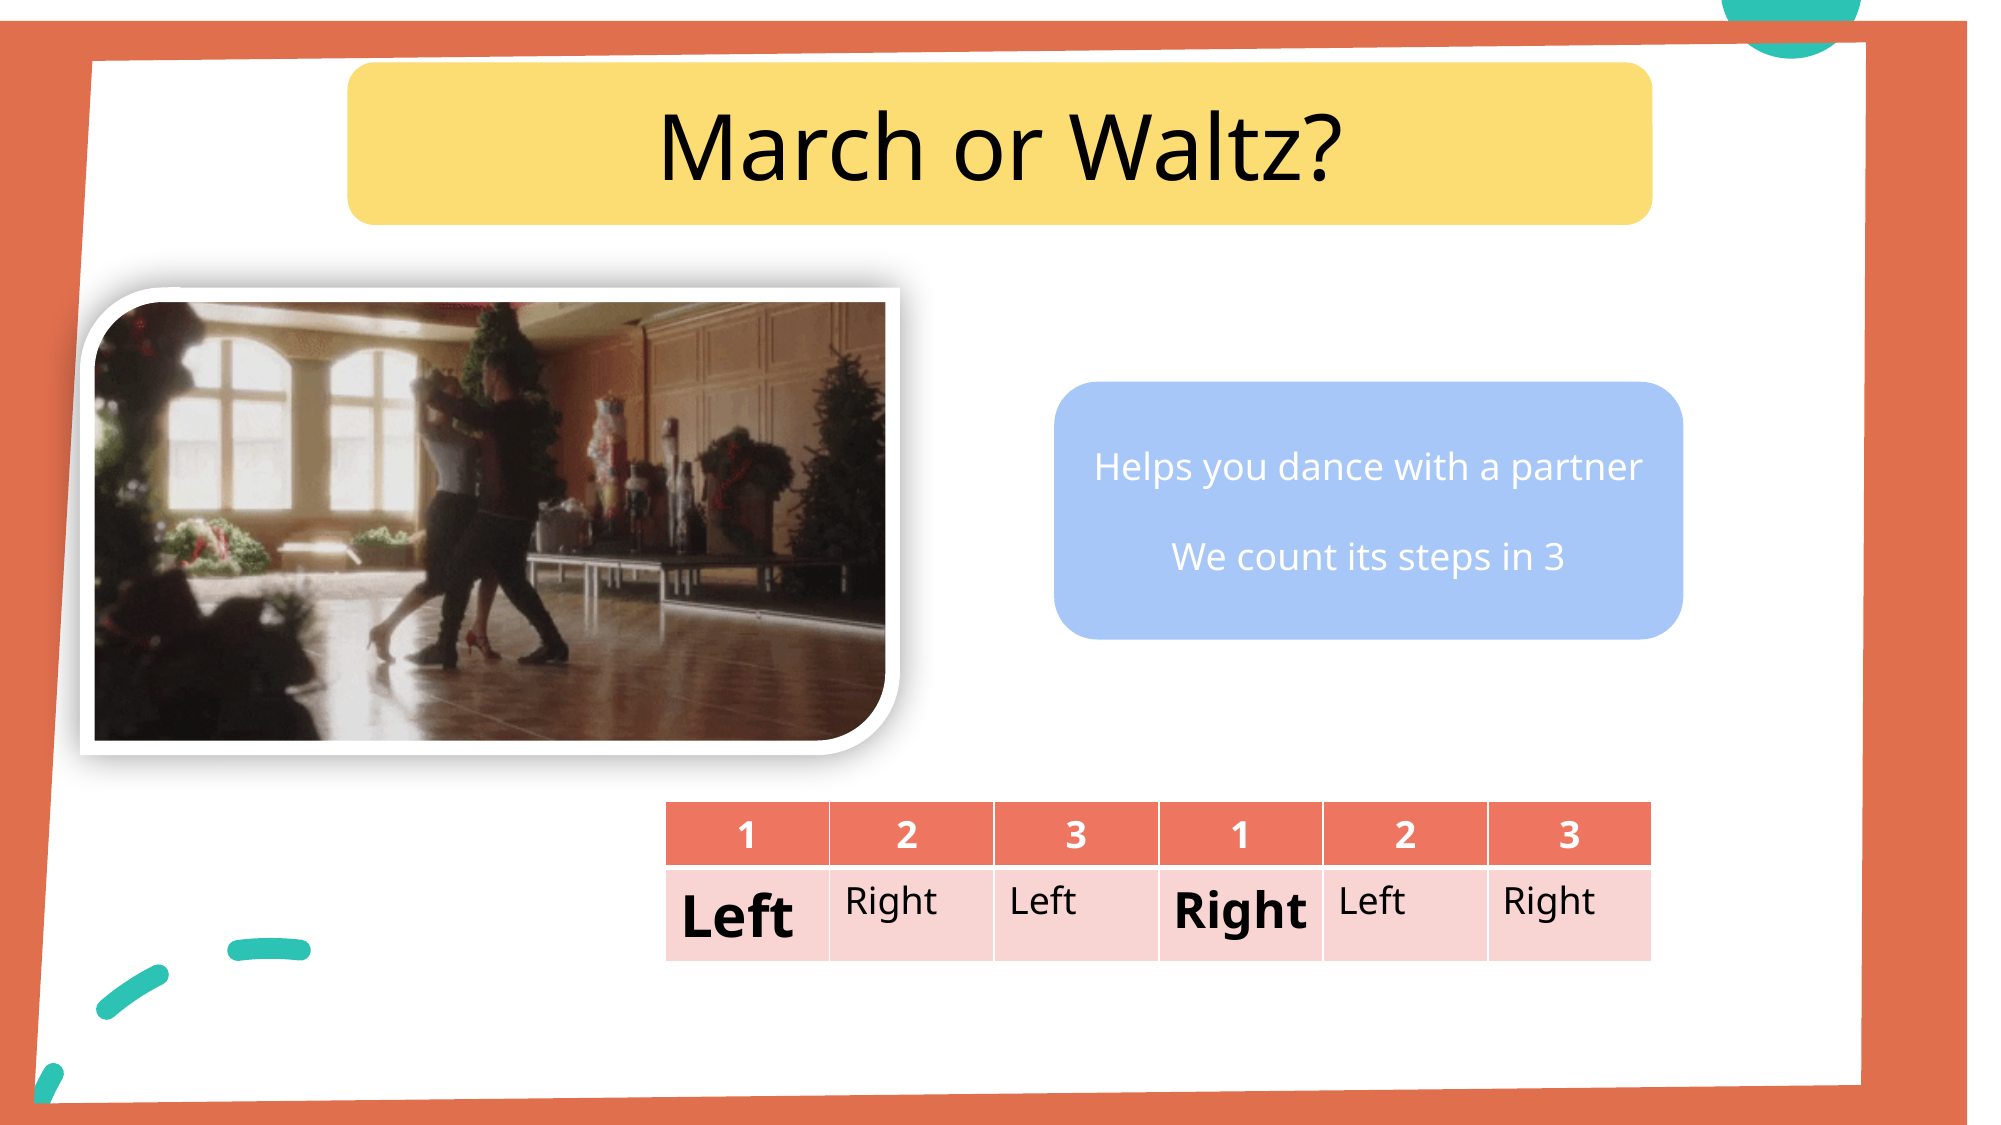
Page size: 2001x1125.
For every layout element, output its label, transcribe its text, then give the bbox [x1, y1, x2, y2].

picture [87, 294, 893, 748]
table_cell Right [1489, 870, 1651, 961]
table_cell Right [830, 870, 993, 961]
table_header 3 [1489, 802, 1651, 865]
table_cell Left [666, 870, 829, 961]
text_box March or Waltz? [346, 61, 1654, 227]
table_cell Right [1160, 870, 1322, 961]
table_header 2 [830, 802, 993, 865]
table_cell Left [1324, 870, 1487, 961]
table_header 1 [1160, 802, 1322, 865]
table_cell Left [995, 870, 1158, 961]
text_box Helps you dance with a partner We count its steps in 3 [1054, 381, 1684, 640]
table_header 1 [666, 802, 829, 865]
table_header 3 [995, 802, 1158, 865]
table_header 2 [1324, 802, 1487, 865]
text_box [0, 20, 1968, 1125]
